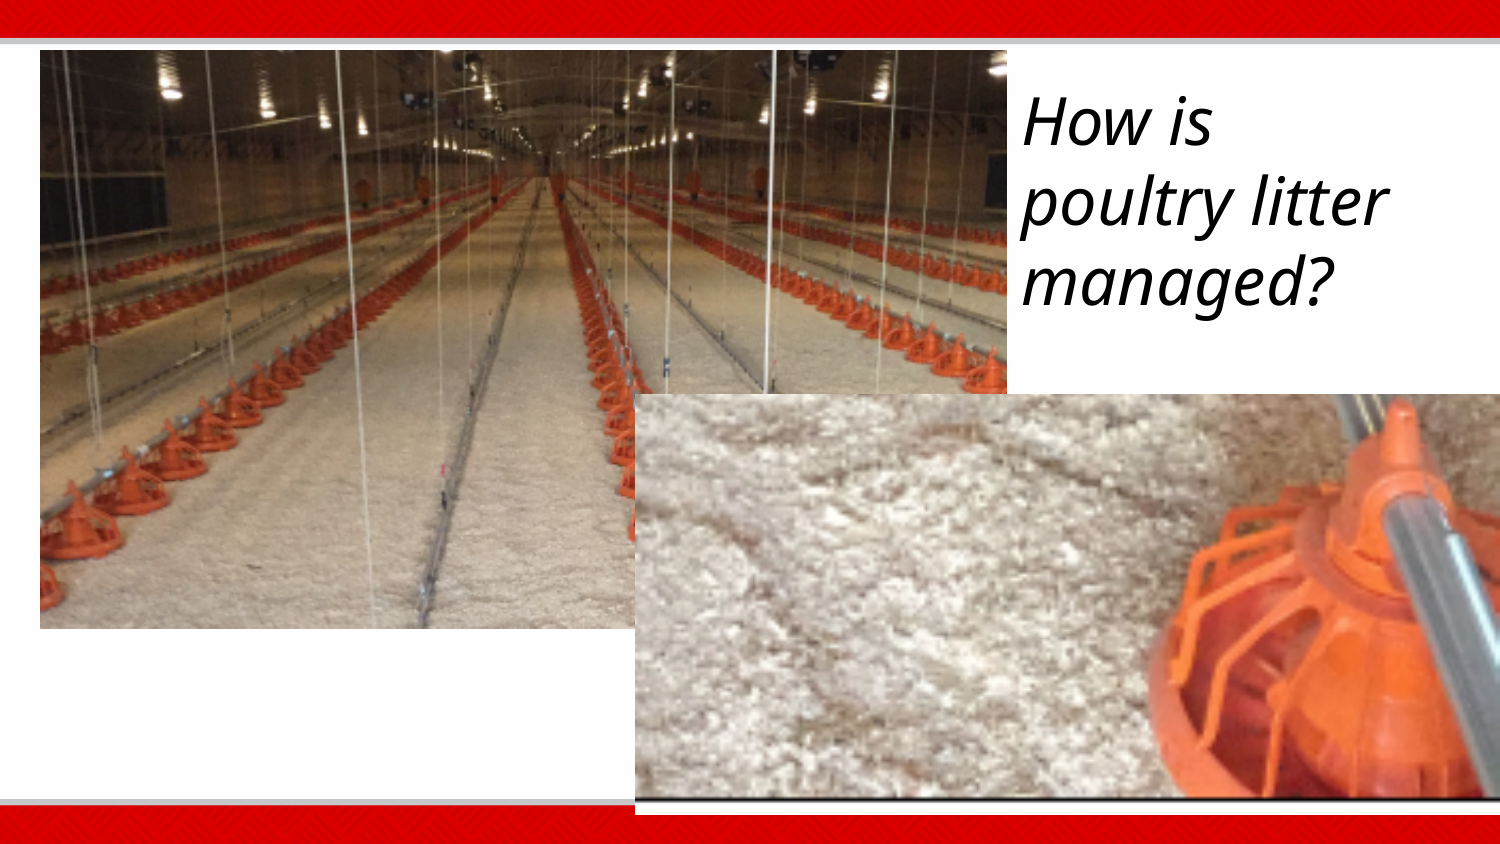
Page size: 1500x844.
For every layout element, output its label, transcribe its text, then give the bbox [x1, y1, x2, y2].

picture [0, 0, 1500, 844]
title How is poultry litter managed? [1010, 71, 1425, 213]
